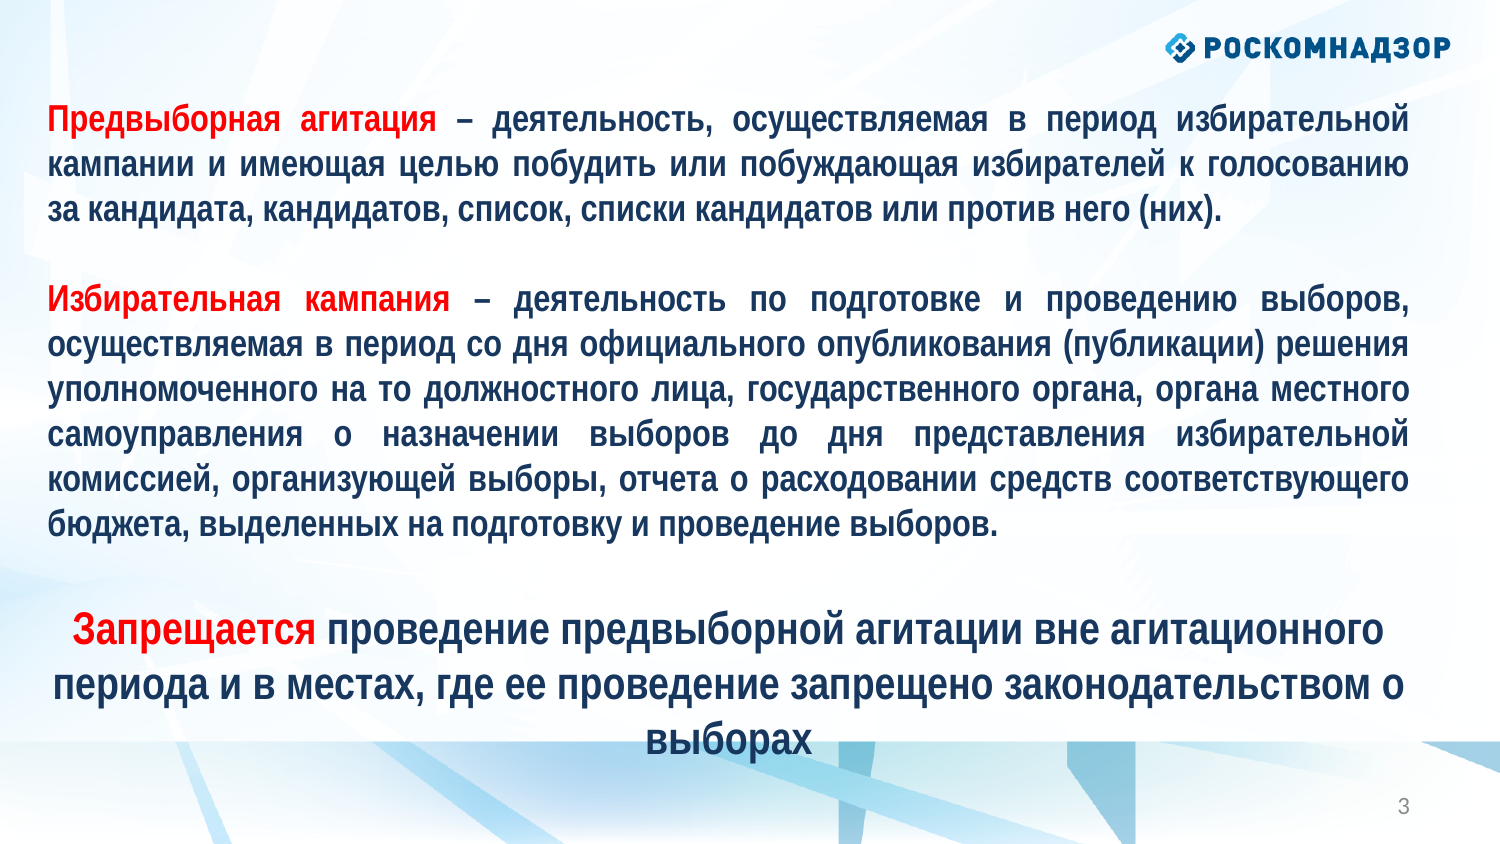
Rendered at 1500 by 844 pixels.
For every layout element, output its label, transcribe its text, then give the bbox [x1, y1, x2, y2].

text_box Предвыборная агитация – деятельность, осуществляемая в период избирательной кампании и имеющая целью побудить или побуждающая избирателей к голосованию за кандидата, кандидатов, список, списки кандидатов или против него (них). Избирательная кампания – деятельность по подготовке и проведению выборов, осуществляемая в период со дня официального опубликования (публикации) решения уполномоченного на то должностного лица, государственного органа, органа местного самоуправления о назначении выборов до дня представления избирательной комиссией, организующей выборы, отчета о расходовании средств соответствующего бюджета, выделенных на подготовку и проведение выборов. Запрещается проведение предвыборной агитации вне агитационного периода и в местах, где ее проведение запрещено законодательством о выборах [32, 86, 1425, 771]
picture [0, 0, 1500, 844]
slide_number 2 [1074, 782, 1425, 827]
